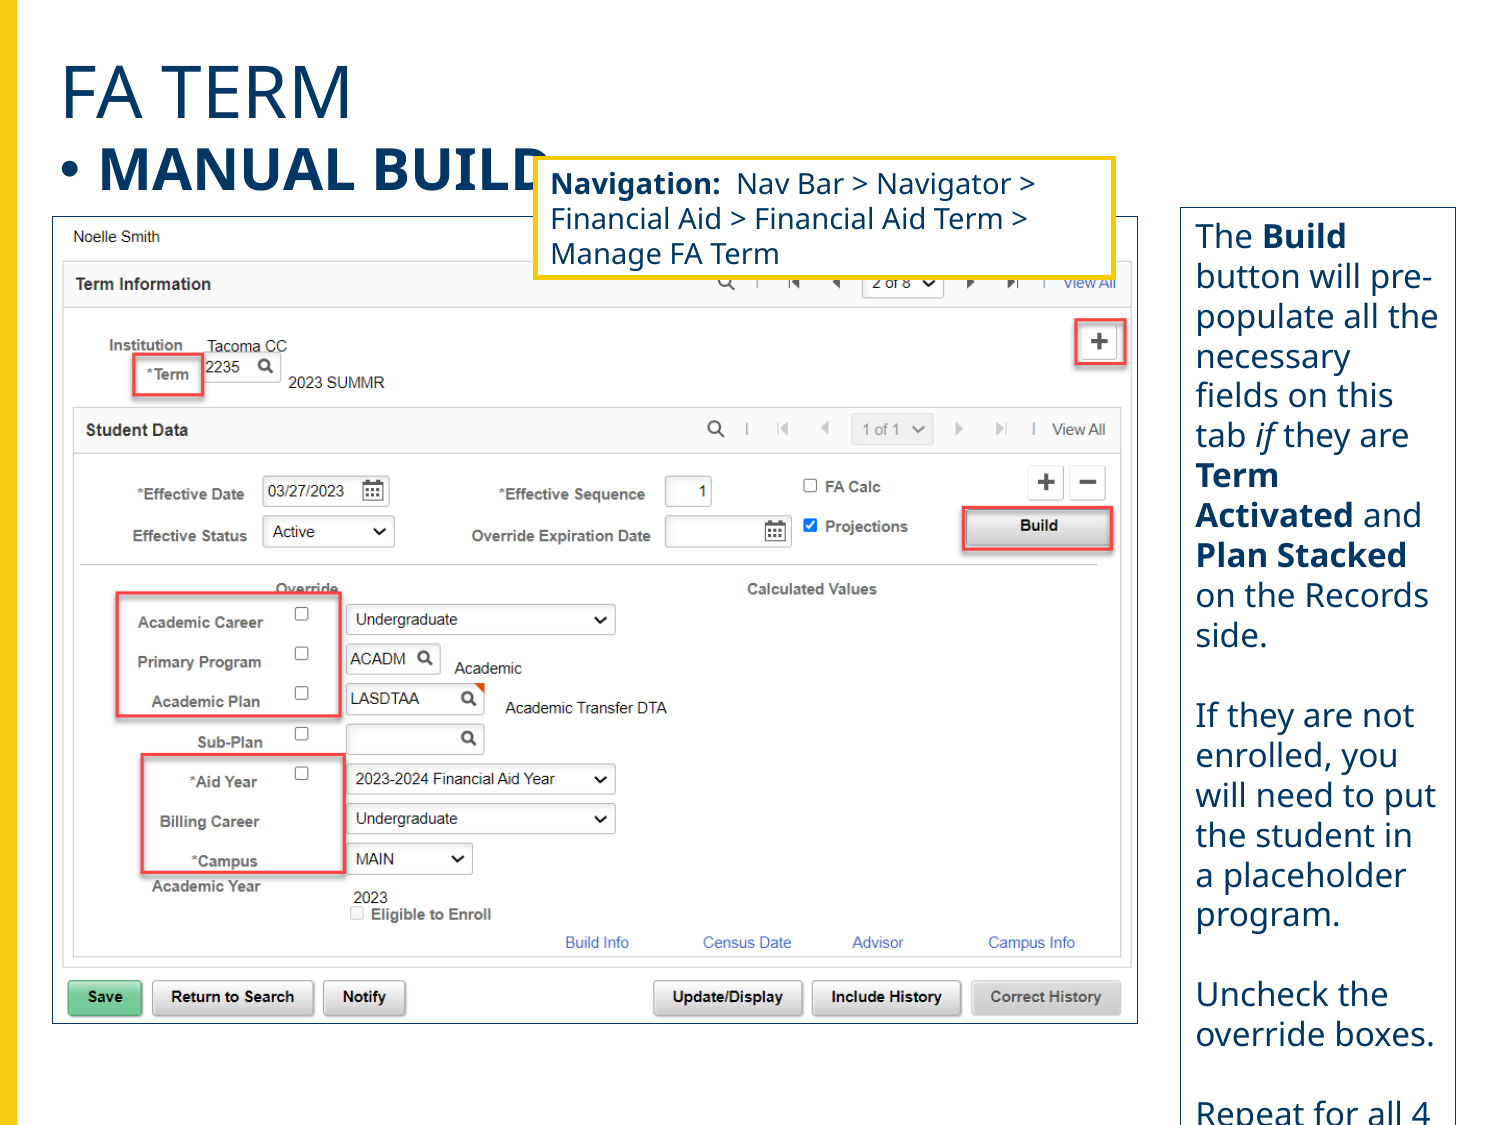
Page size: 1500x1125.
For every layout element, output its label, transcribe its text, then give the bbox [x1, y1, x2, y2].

title Fa term [44, 48, 1448, 132]
list MANUAL BUILD [44, 132, 1453, 1008]
picture [52, 216, 1138, 1024]
text_box The Build button will pre-populate all the necessary fields on this tab if they are Term Activated and Plan Stacked on the Records side. If they are not enrolled, you will need to put the student in a placeholder program. Uncheck the override boxes. Repeat for all 4 terms in the AY [1180, 207, 1456, 1125]
text_box Navigation: Nav Bar > Navigator > Financial Aid > Financial Aid Term > Manage FA Term [534, 157, 1115, 216]
